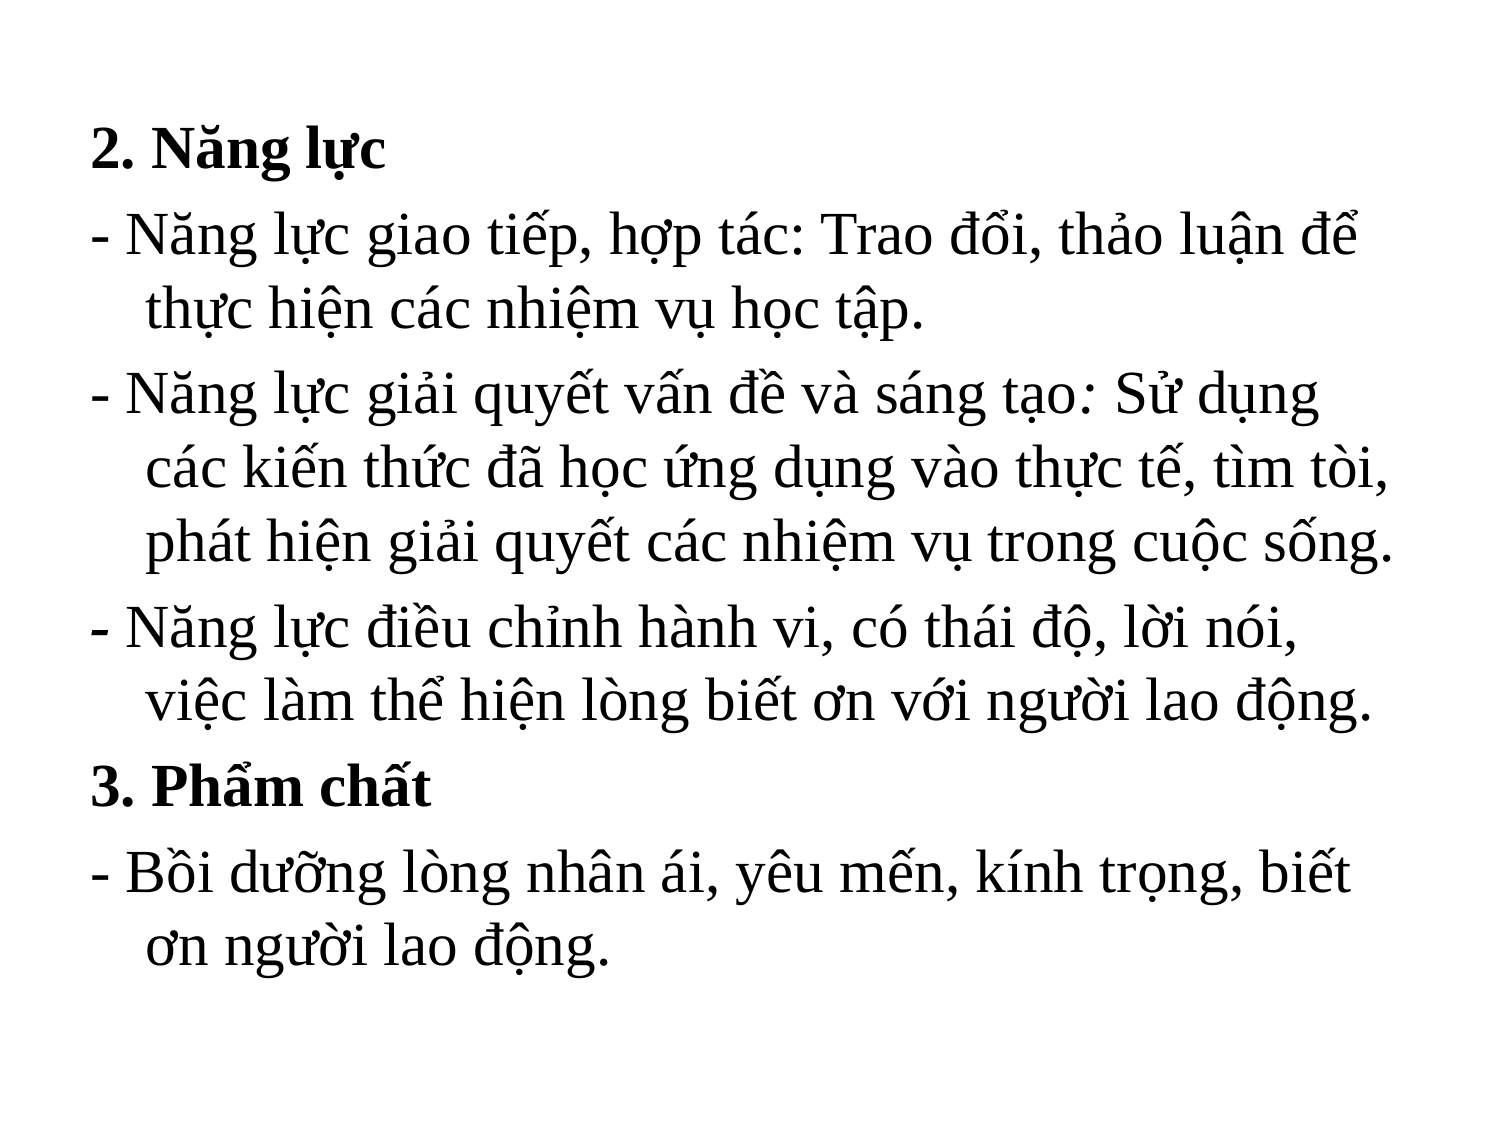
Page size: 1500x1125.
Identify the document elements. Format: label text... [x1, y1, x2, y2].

list 2. Năng lực - Năng lực giao tiếp, hợp tác: Trao đổi, thảo luận để thực hiện các nhiệm vụ học tập. - Năng lực giải quyết vấn đề và sáng tạo: Sử dụng các kiến thức đã học ứng dụng vào thực tế, tìm tòi, phát hiện giải quyết các nhiệm vụ trong cuộc sống. - Năng lực điều chỉnh hành vi, có thái độ, lời nói, việc làm thể hiện lòng biết ơn với người lao động. 3. Phẩm chất - Bồi dưỡng lòng nhân ái, yêu mến, kính trọng, biết ơn người lao động. [75, 99, 1425, 1063]
